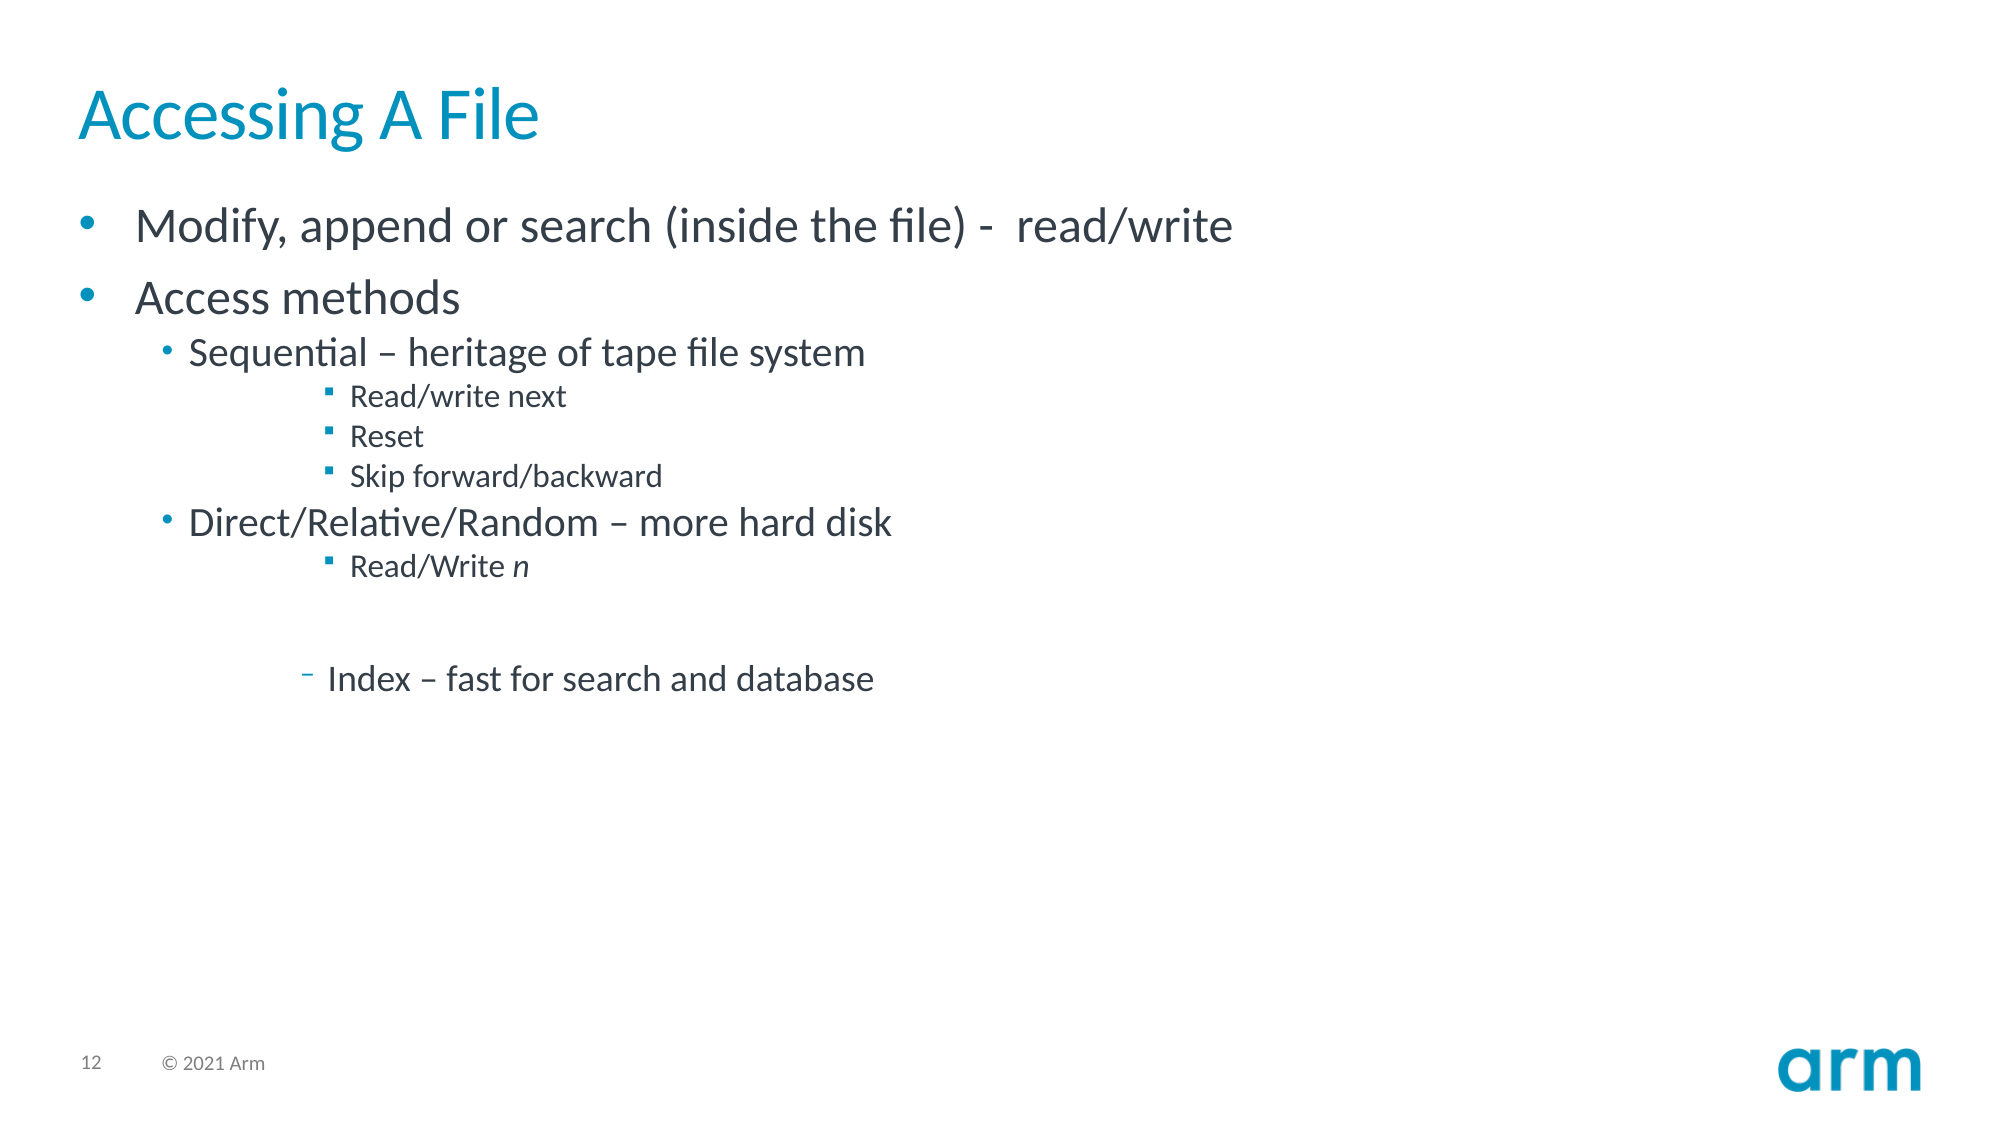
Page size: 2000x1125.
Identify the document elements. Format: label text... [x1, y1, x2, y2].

picture [1777, 1047, 1922, 1093]
title Accessing A File [78, 78, 1921, 186]
list Modify, append or search (inside the file) - read/write Access methods Sequential – heritage of tape file system Read/write next Reset Skip forward/backward Direct/Relative/Random – more hard disk Read/Write n Index – fast for search and database [78, 192, 1921, 1004]
